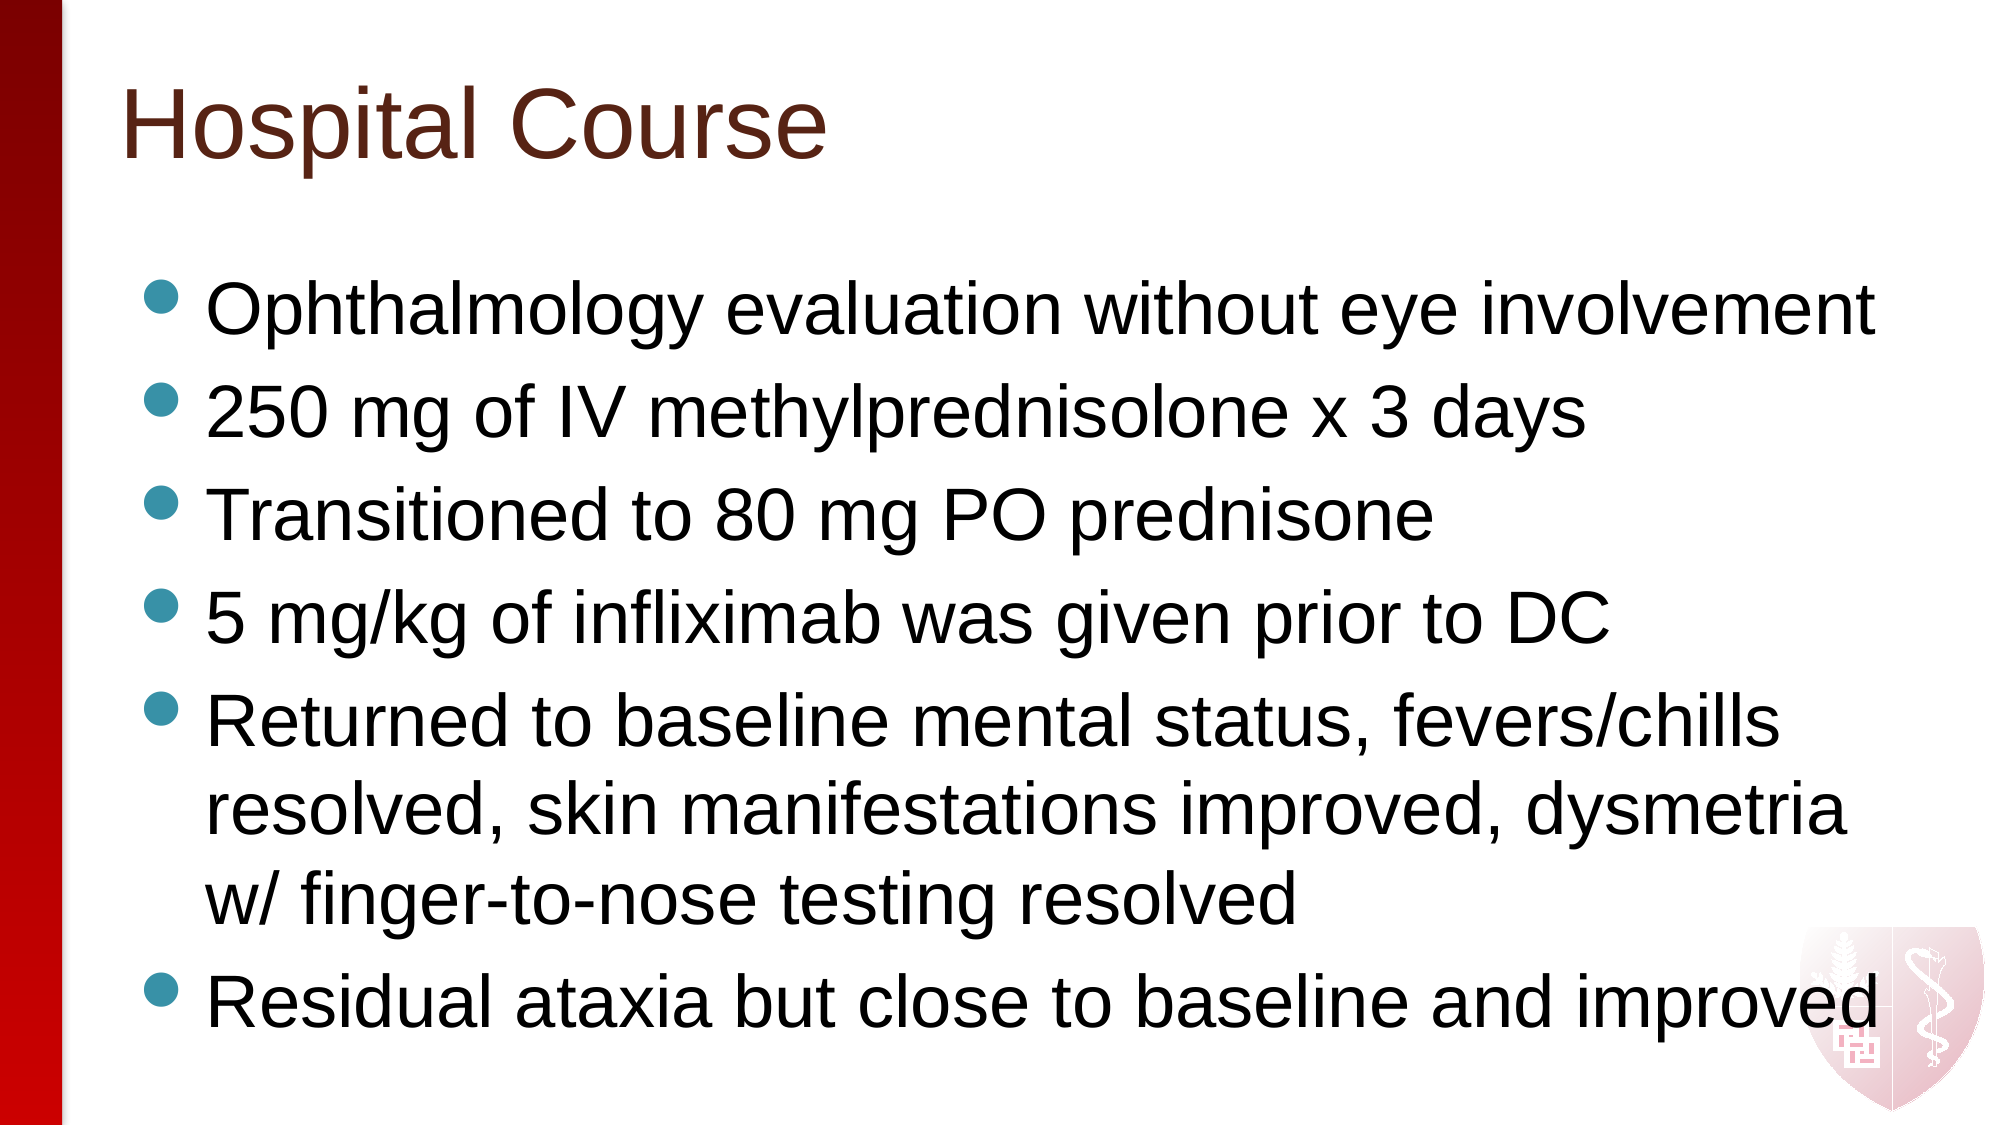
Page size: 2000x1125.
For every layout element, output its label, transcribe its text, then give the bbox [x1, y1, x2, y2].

list Ophthalmology evaluation without eye involvement 250 mg of IV methylprednisolone x 3 days Transitioned to 80 mg PO prednisone 5 mg/kg of infliximab was given prior to DC Returned to baseline mental status, fevers/chills resolved, skin manifestations improved, dysmetria w/ finger-to-nose testing resolved Residual ataxia but close to baseline and improved [99, 249, 1954, 1063]
title Hospital Course [99, 24, 1954, 213]
